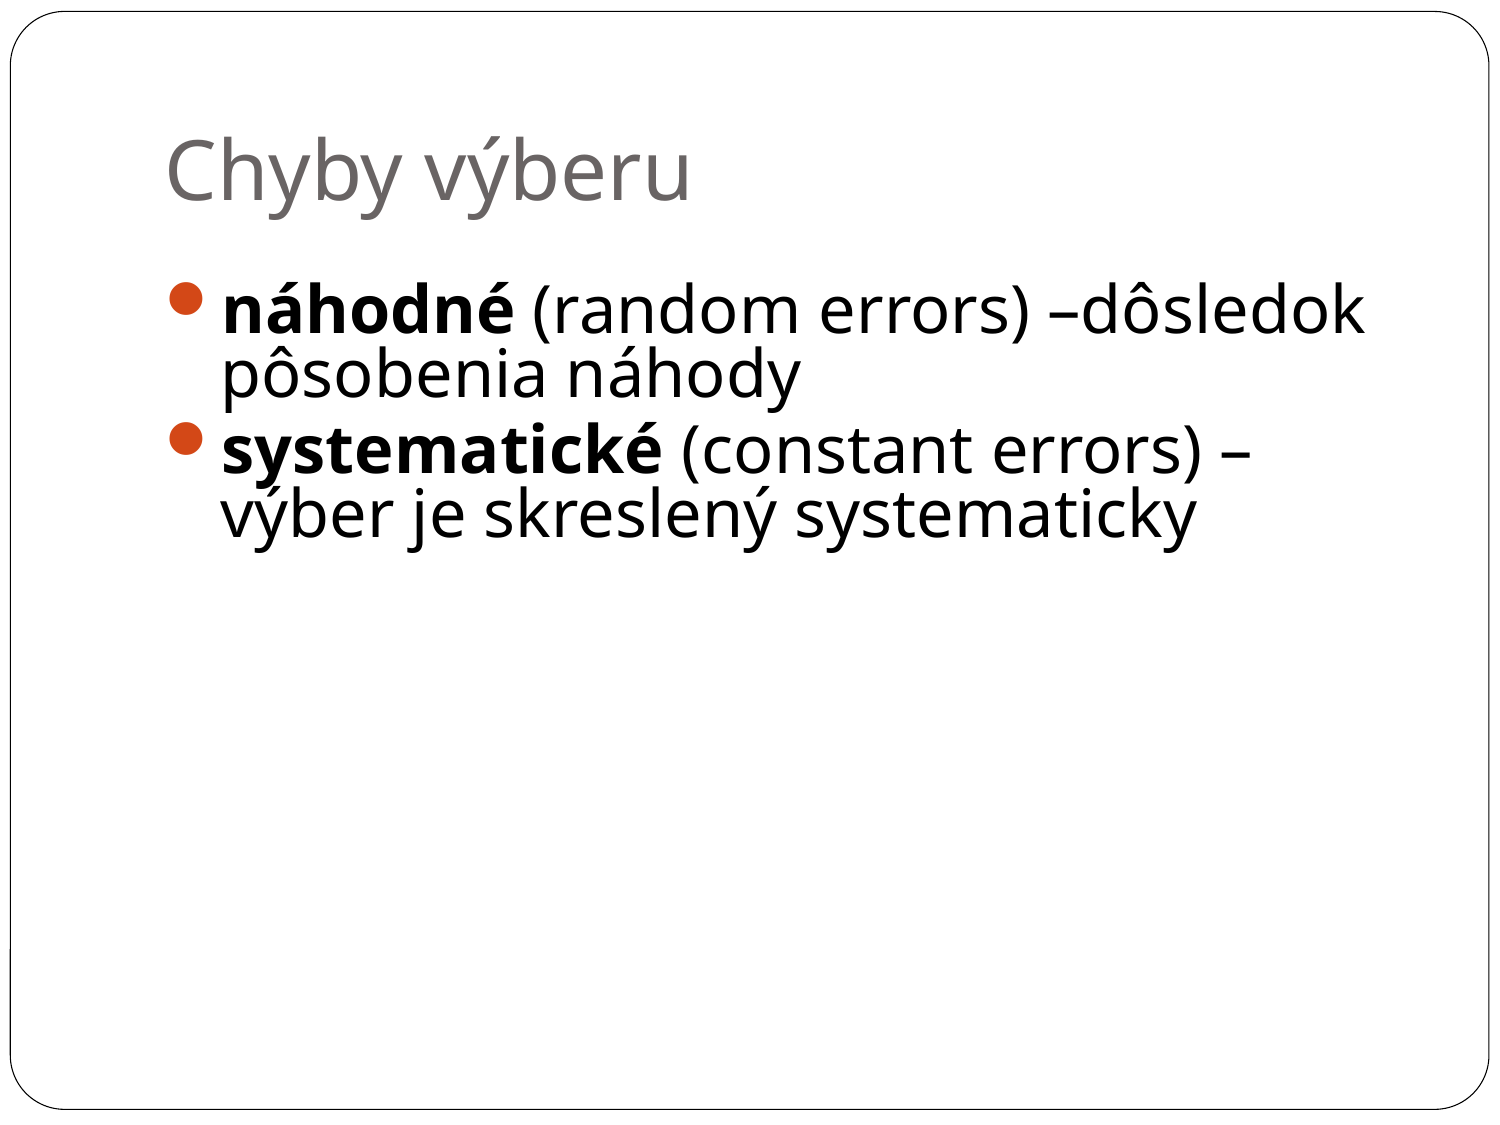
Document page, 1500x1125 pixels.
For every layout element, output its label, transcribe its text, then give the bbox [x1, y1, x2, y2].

text_box Chyby výberu [149, 45, 1425, 233]
text_box náhodné (random errors) –dôsledok pôsobenia náhody systematické (constant errors) –výber je skreslený systematicky [149, 275, 1425, 988]
